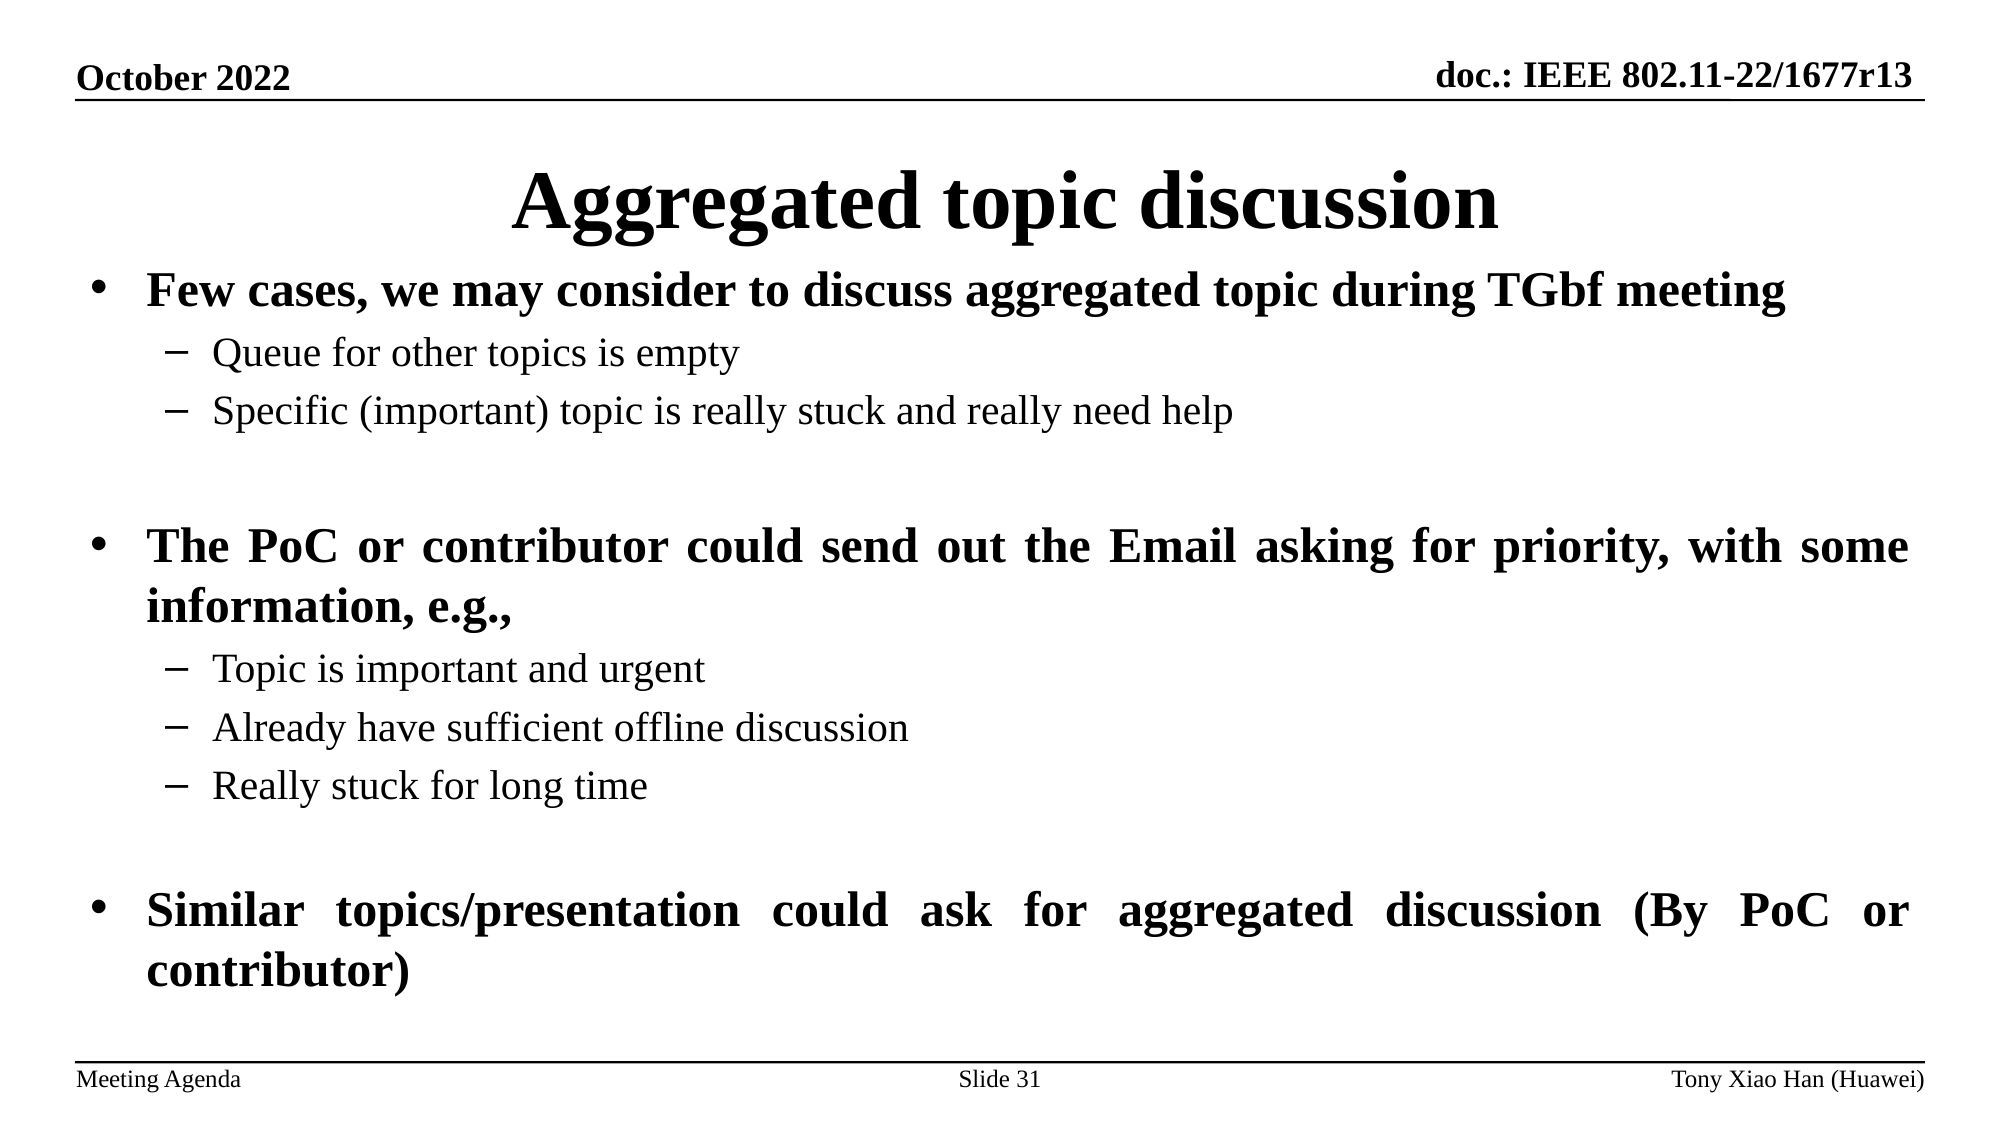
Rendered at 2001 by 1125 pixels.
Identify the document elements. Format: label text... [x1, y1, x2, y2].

text_box Aggregated topic discussion [368, 137, 1644, 212]
text_box Few cases, we may consider to discuss aggregated topic during TGbf meeting Queue for other topics is empty Specific (important) topic is really stuck and really need help The PoC or contributor could send out the Email asking for priority, with some information, e.g., Topic is important and urgent Already have sufficient offline discussion Really stuck for long time Similar topics/presentation could ask for aggregated discussion (By PoC or contributor) [75, 212, 1925, 900]
